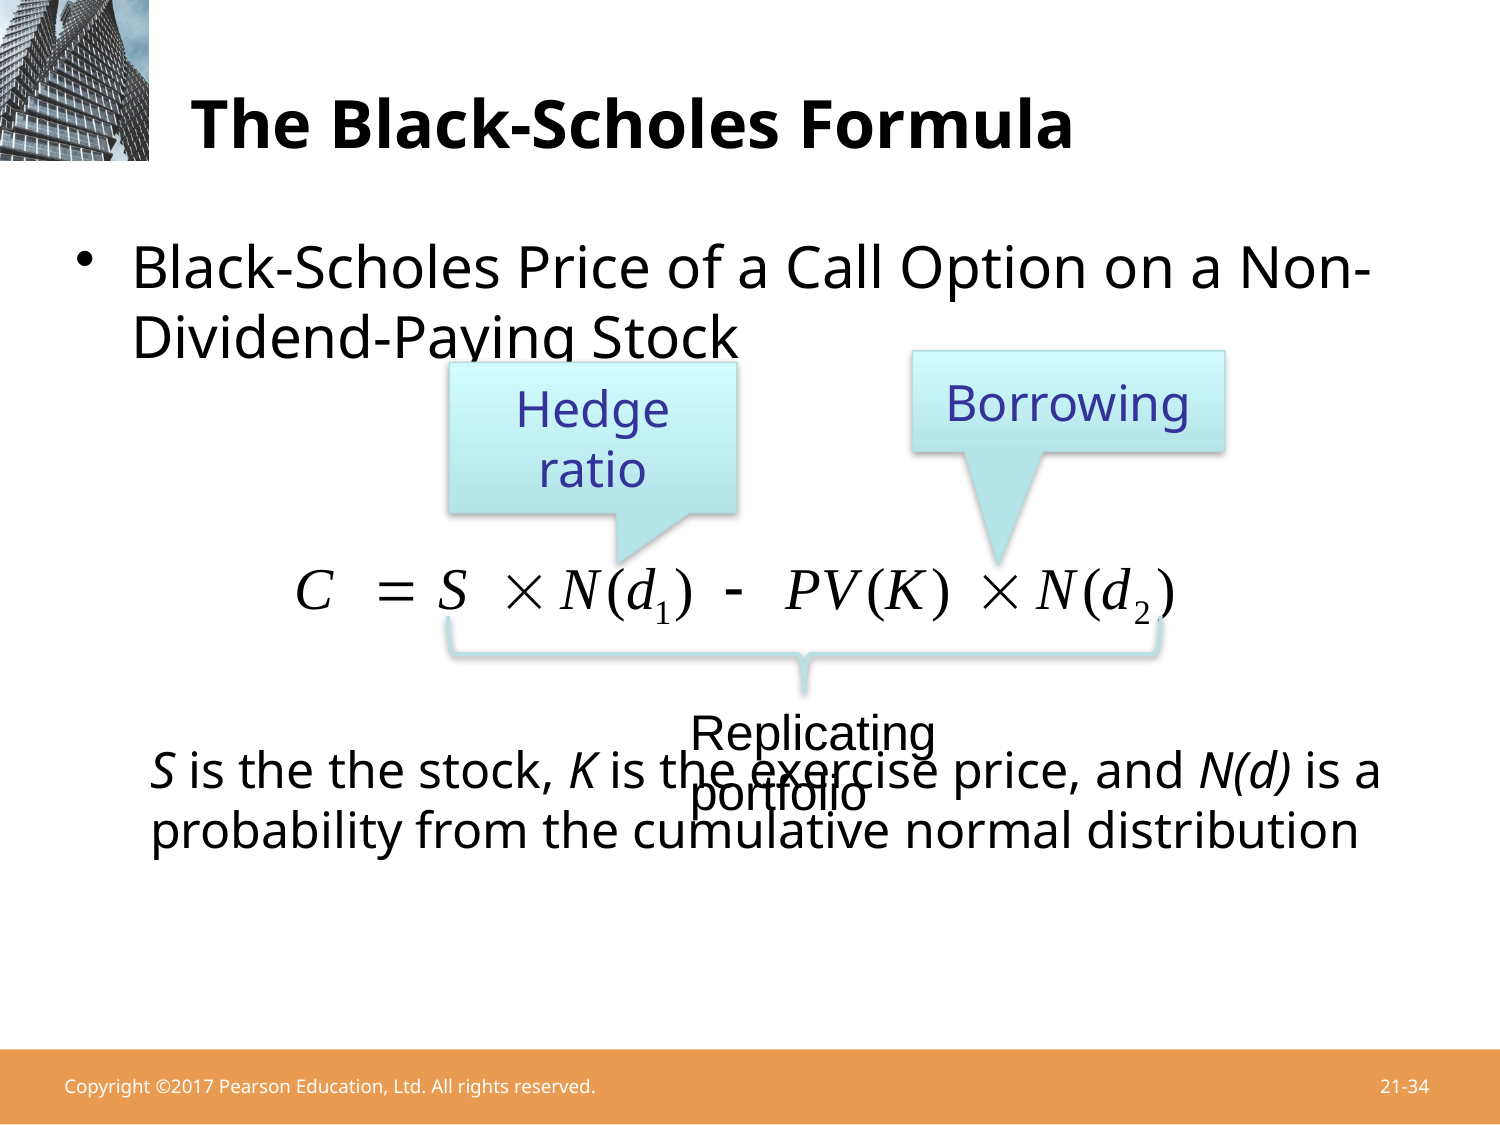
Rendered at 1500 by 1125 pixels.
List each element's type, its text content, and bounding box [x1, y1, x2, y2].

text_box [287, 549, 1187, 639]
picture [0, 0, 149, 161]
title The Black-Scholes Formula [190, 27, 1453, 216]
text_box Hedge ratio [448, 361, 738, 548]
text_box [448, 647, 1160, 692]
text_box Replicating portfolio [674, 692, 1113, 828]
text_box Borrowing [911, 350, 1226, 548]
list Black-Scholes Price of a Call Option on a Non-Dividend-Paying Stock S is the the stock, K is the exercise price, and N(d) is a probability from the cumulative normal distribution [75, 230, 1450, 1050]
